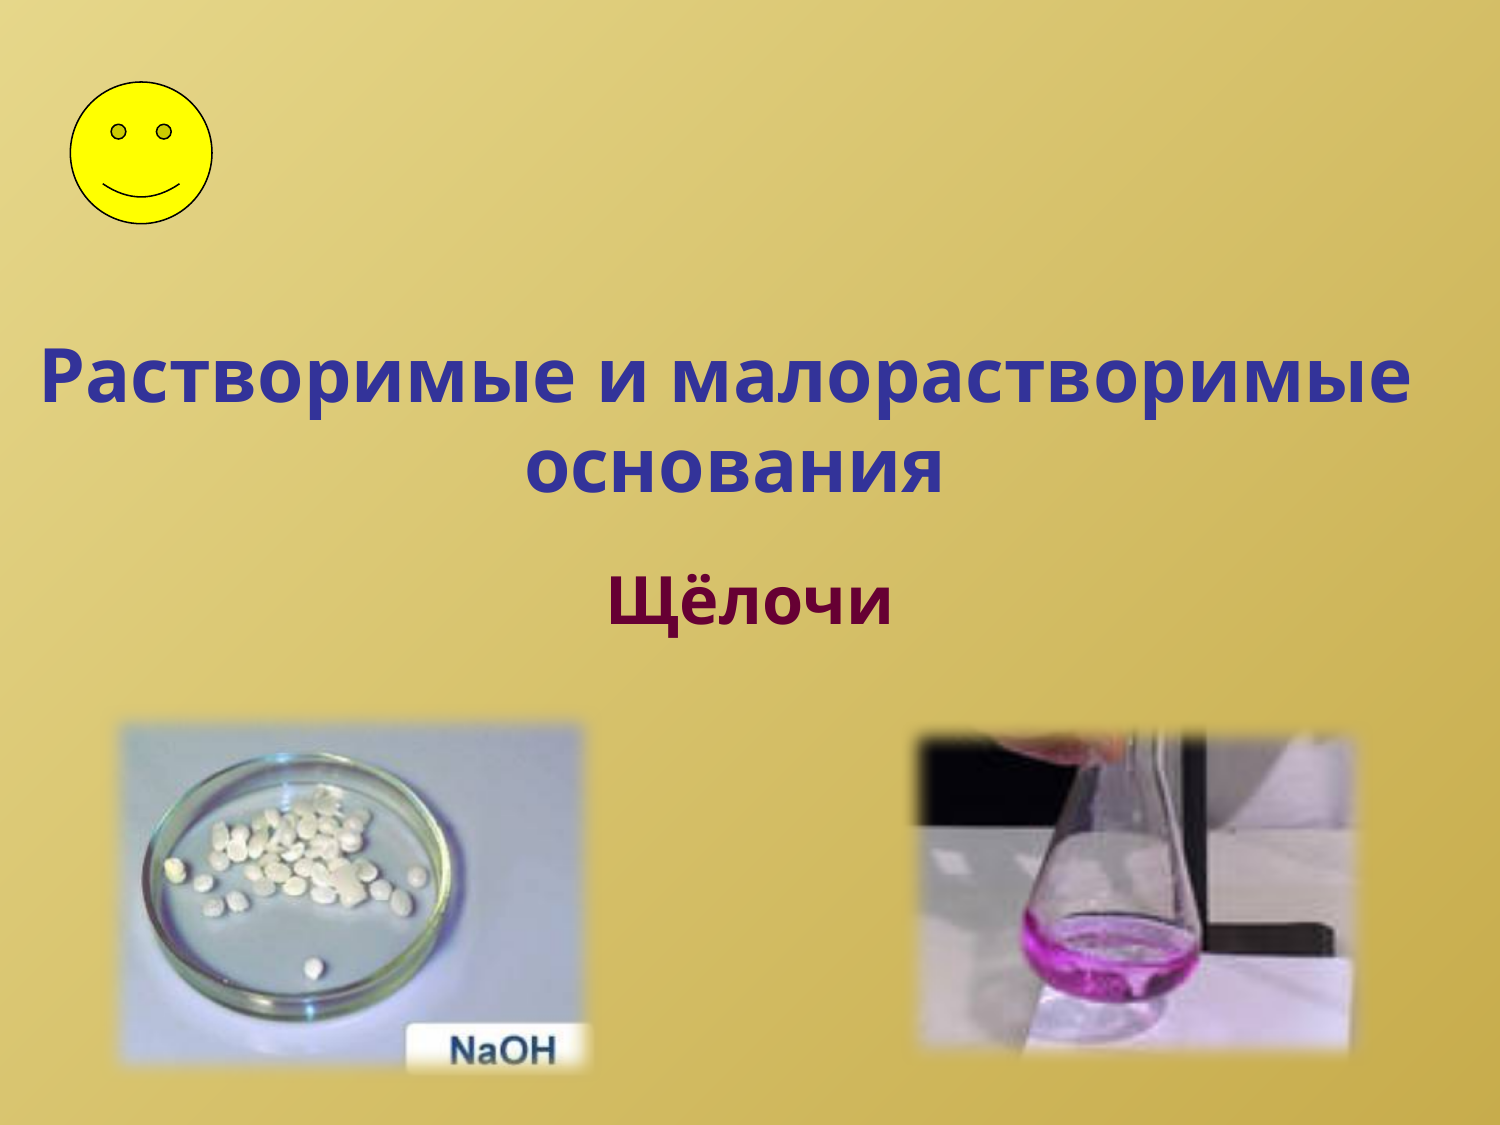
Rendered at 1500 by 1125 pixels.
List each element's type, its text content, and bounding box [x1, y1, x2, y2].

picture [900, 719, 1374, 1068]
text_box [70, 81, 213, 224]
picture [100, 703, 603, 1083]
text_box Растворимые и малорастворимые основания [0, 320, 1471, 515]
text_box Щёлочи [0, 550, 1500, 646]
